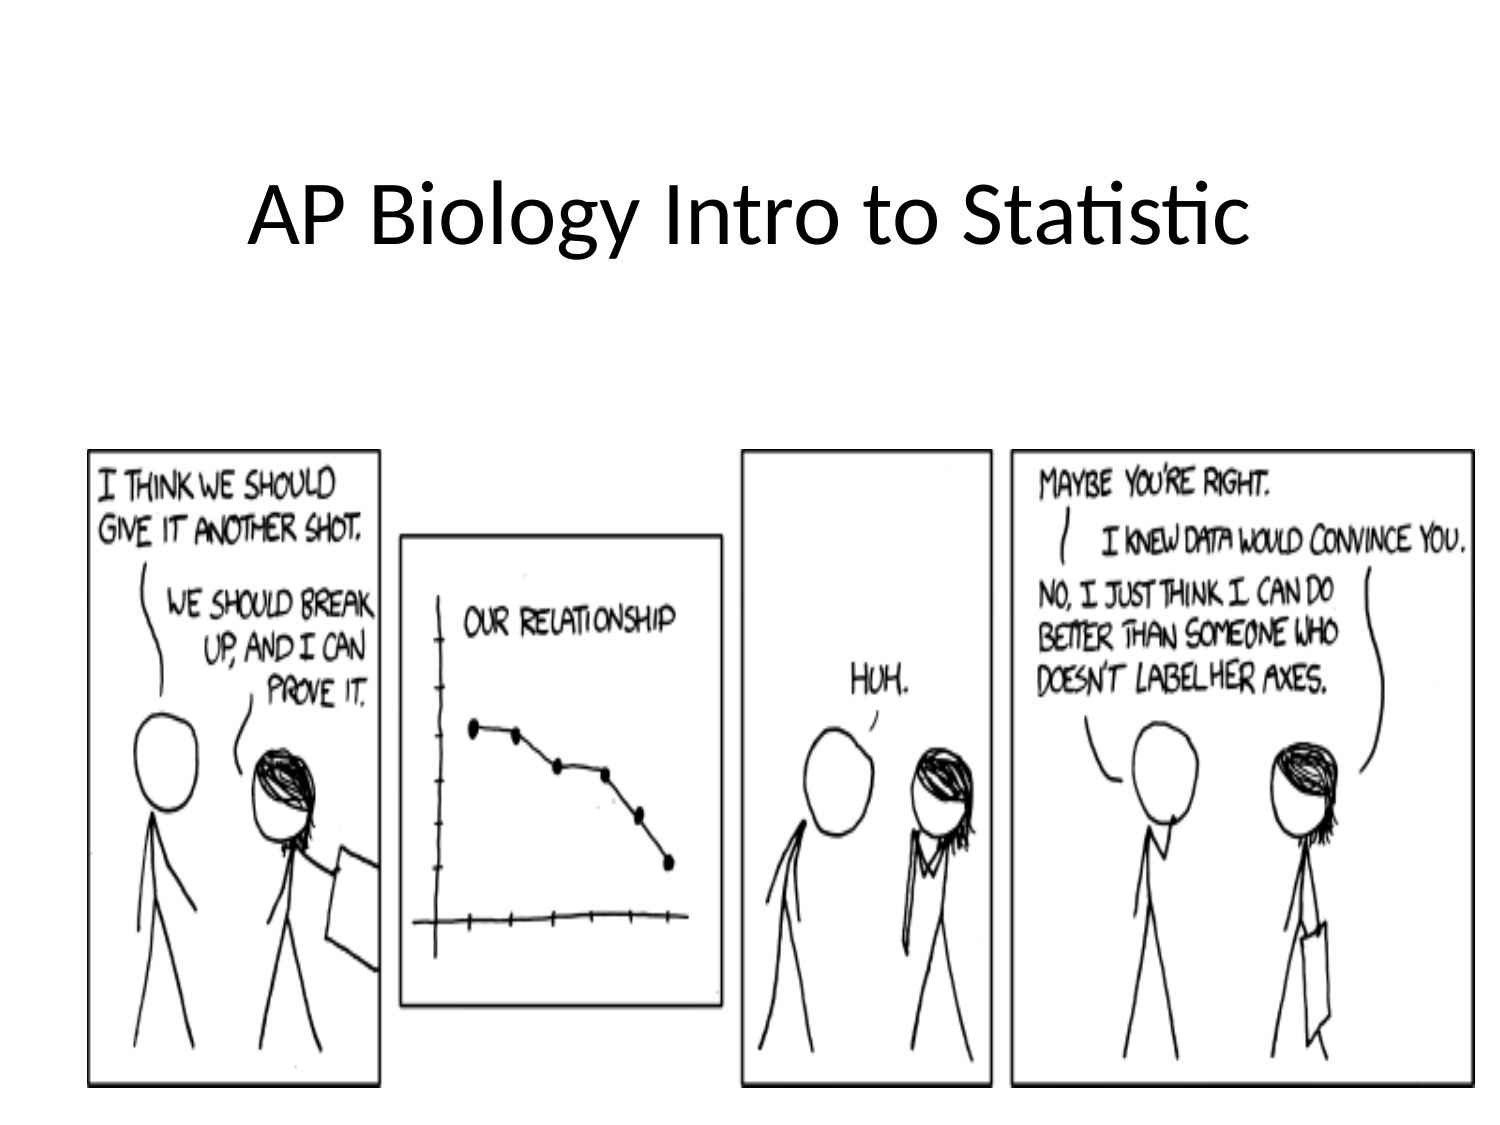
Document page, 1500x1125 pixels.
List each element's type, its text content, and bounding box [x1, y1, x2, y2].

title AP Biology Intro to Statistic [112, 87, 1388, 329]
picture [87, 449, 1476, 1088]
